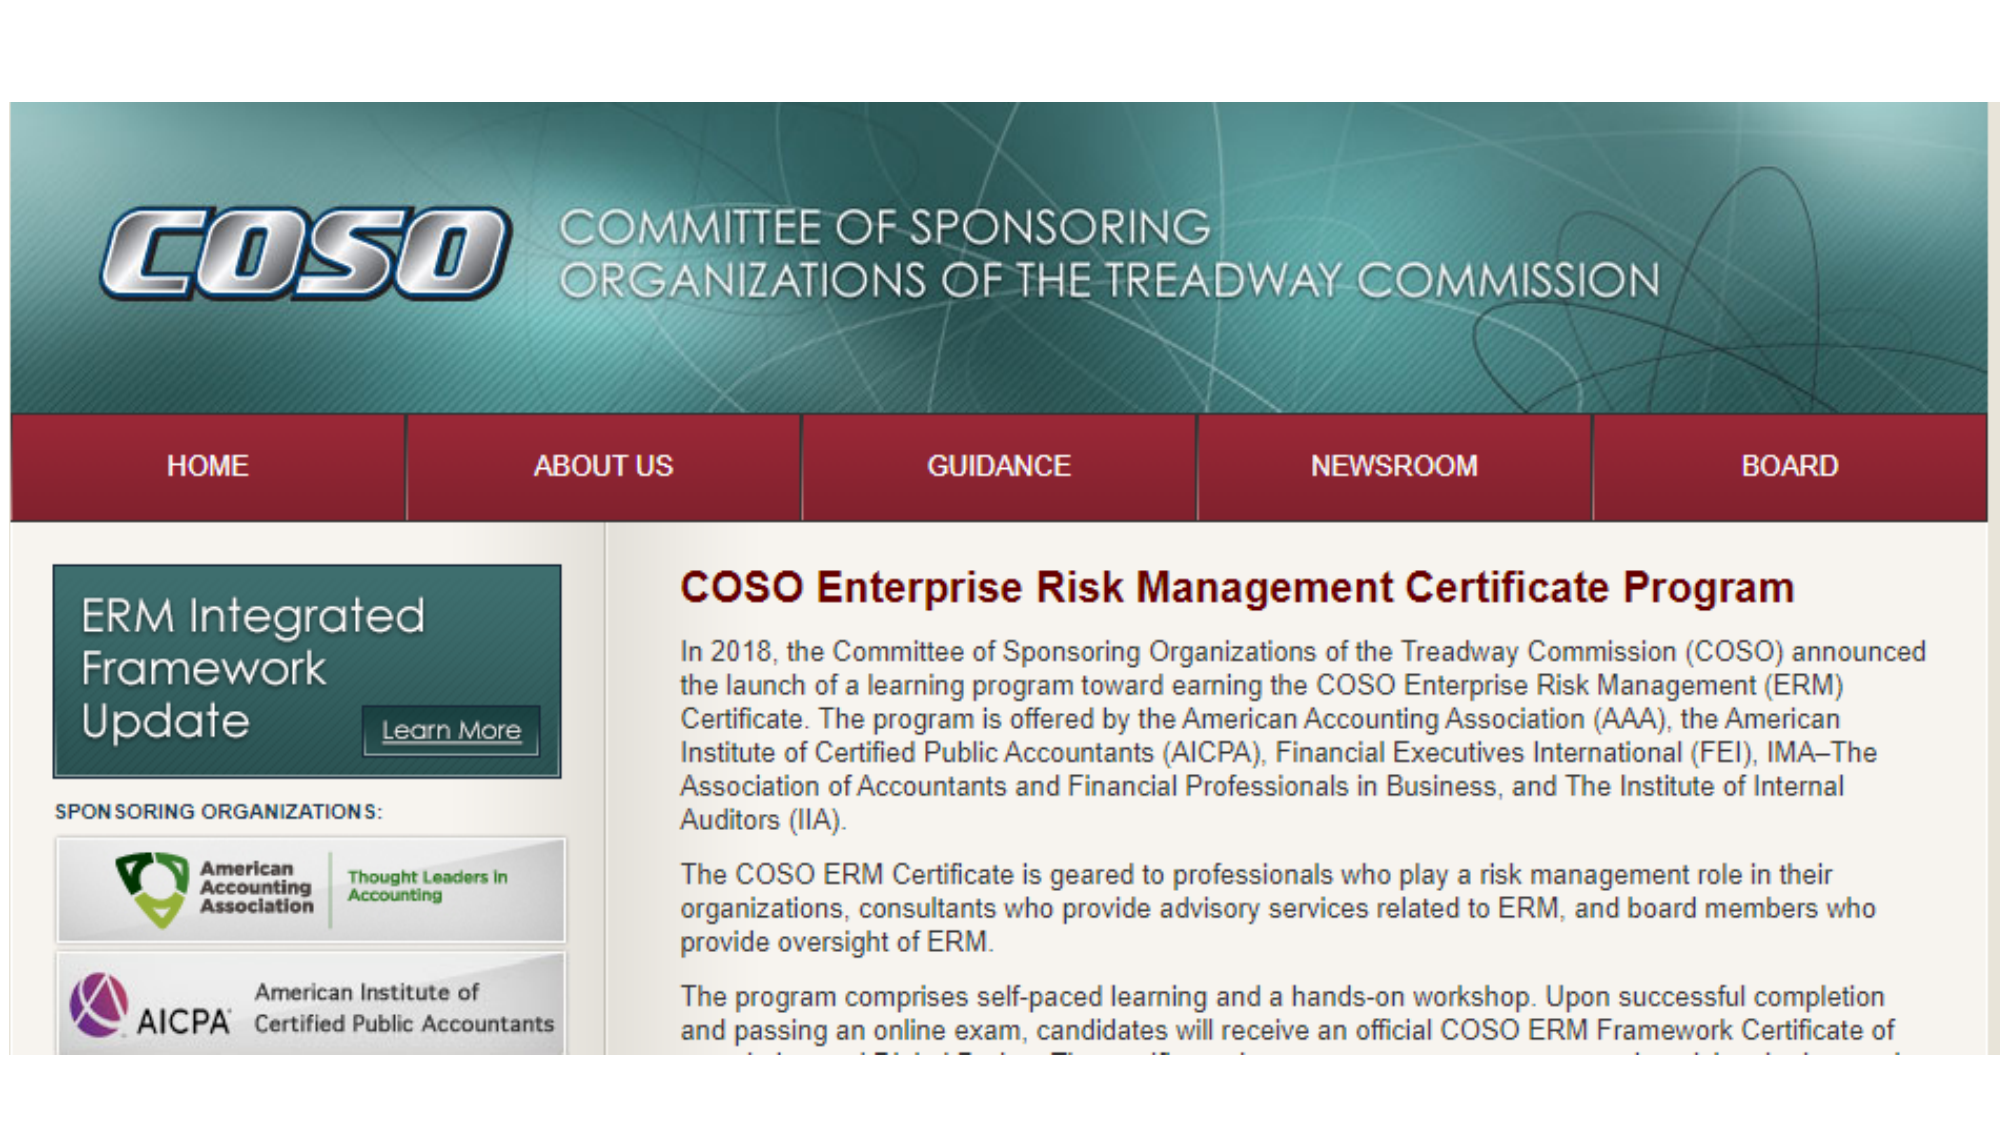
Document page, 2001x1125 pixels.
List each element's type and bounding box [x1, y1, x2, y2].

picture [9, 102, 2000, 1055]
